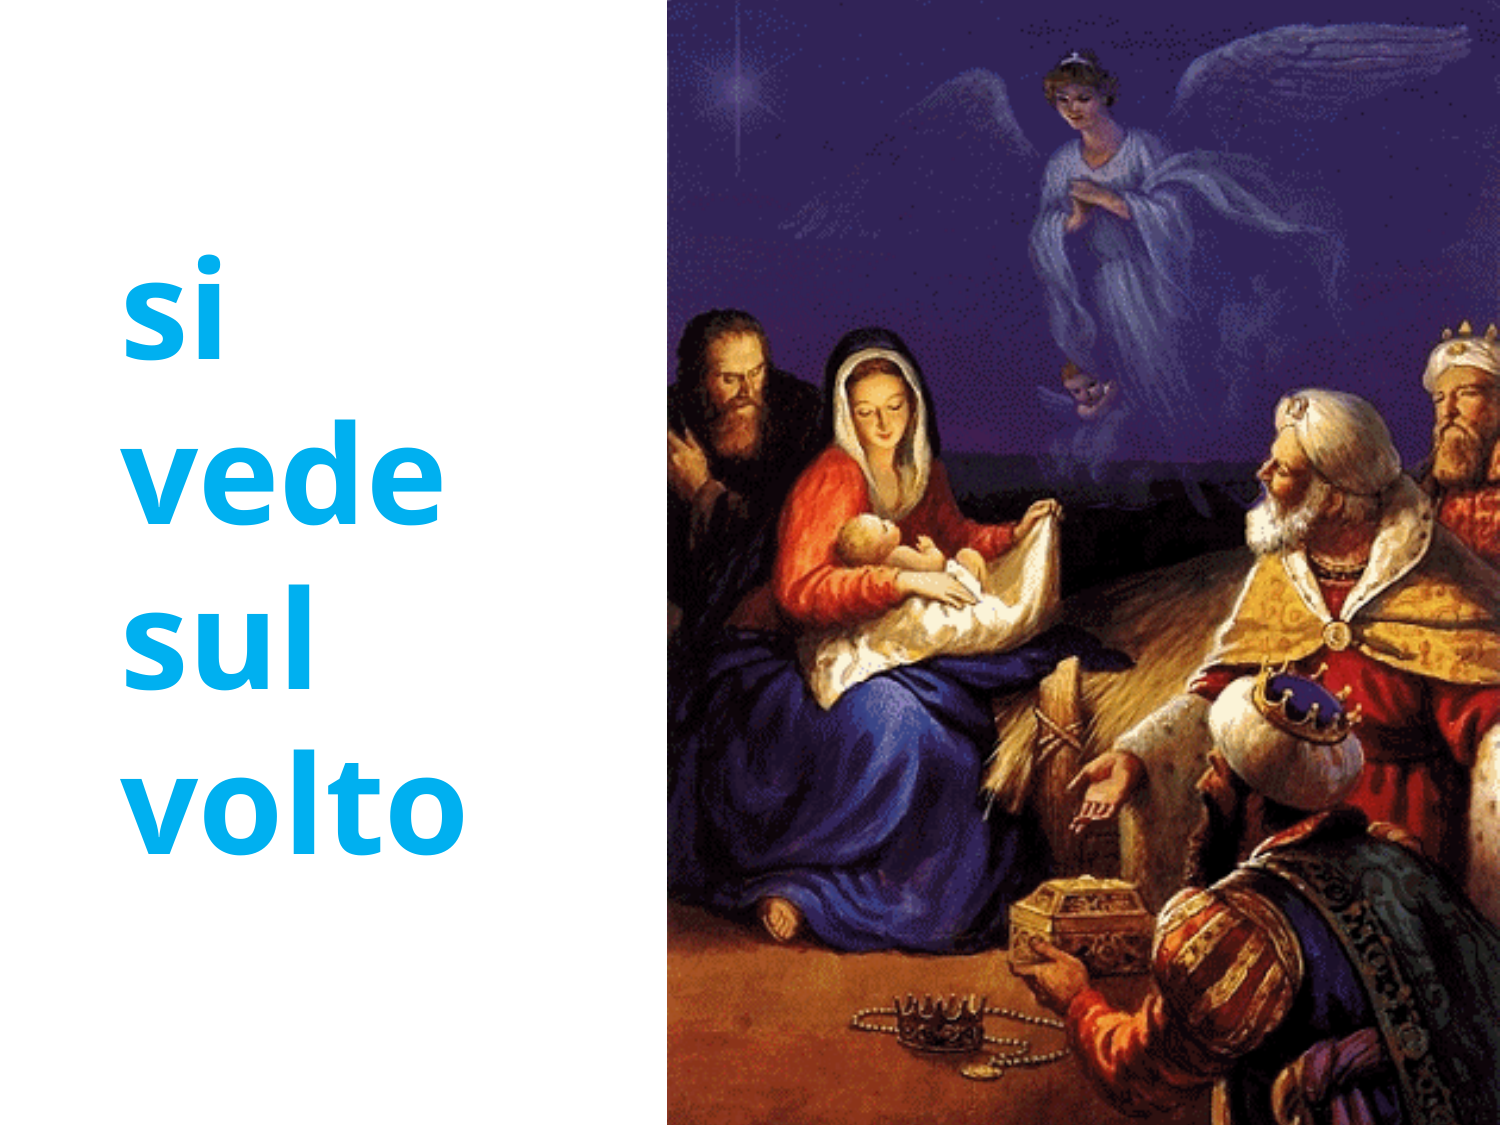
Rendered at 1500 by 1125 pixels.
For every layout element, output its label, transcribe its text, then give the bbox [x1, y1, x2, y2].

text_box si vede sul volto [105, 214, 598, 889]
picture [667, 0, 1500, 1125]
